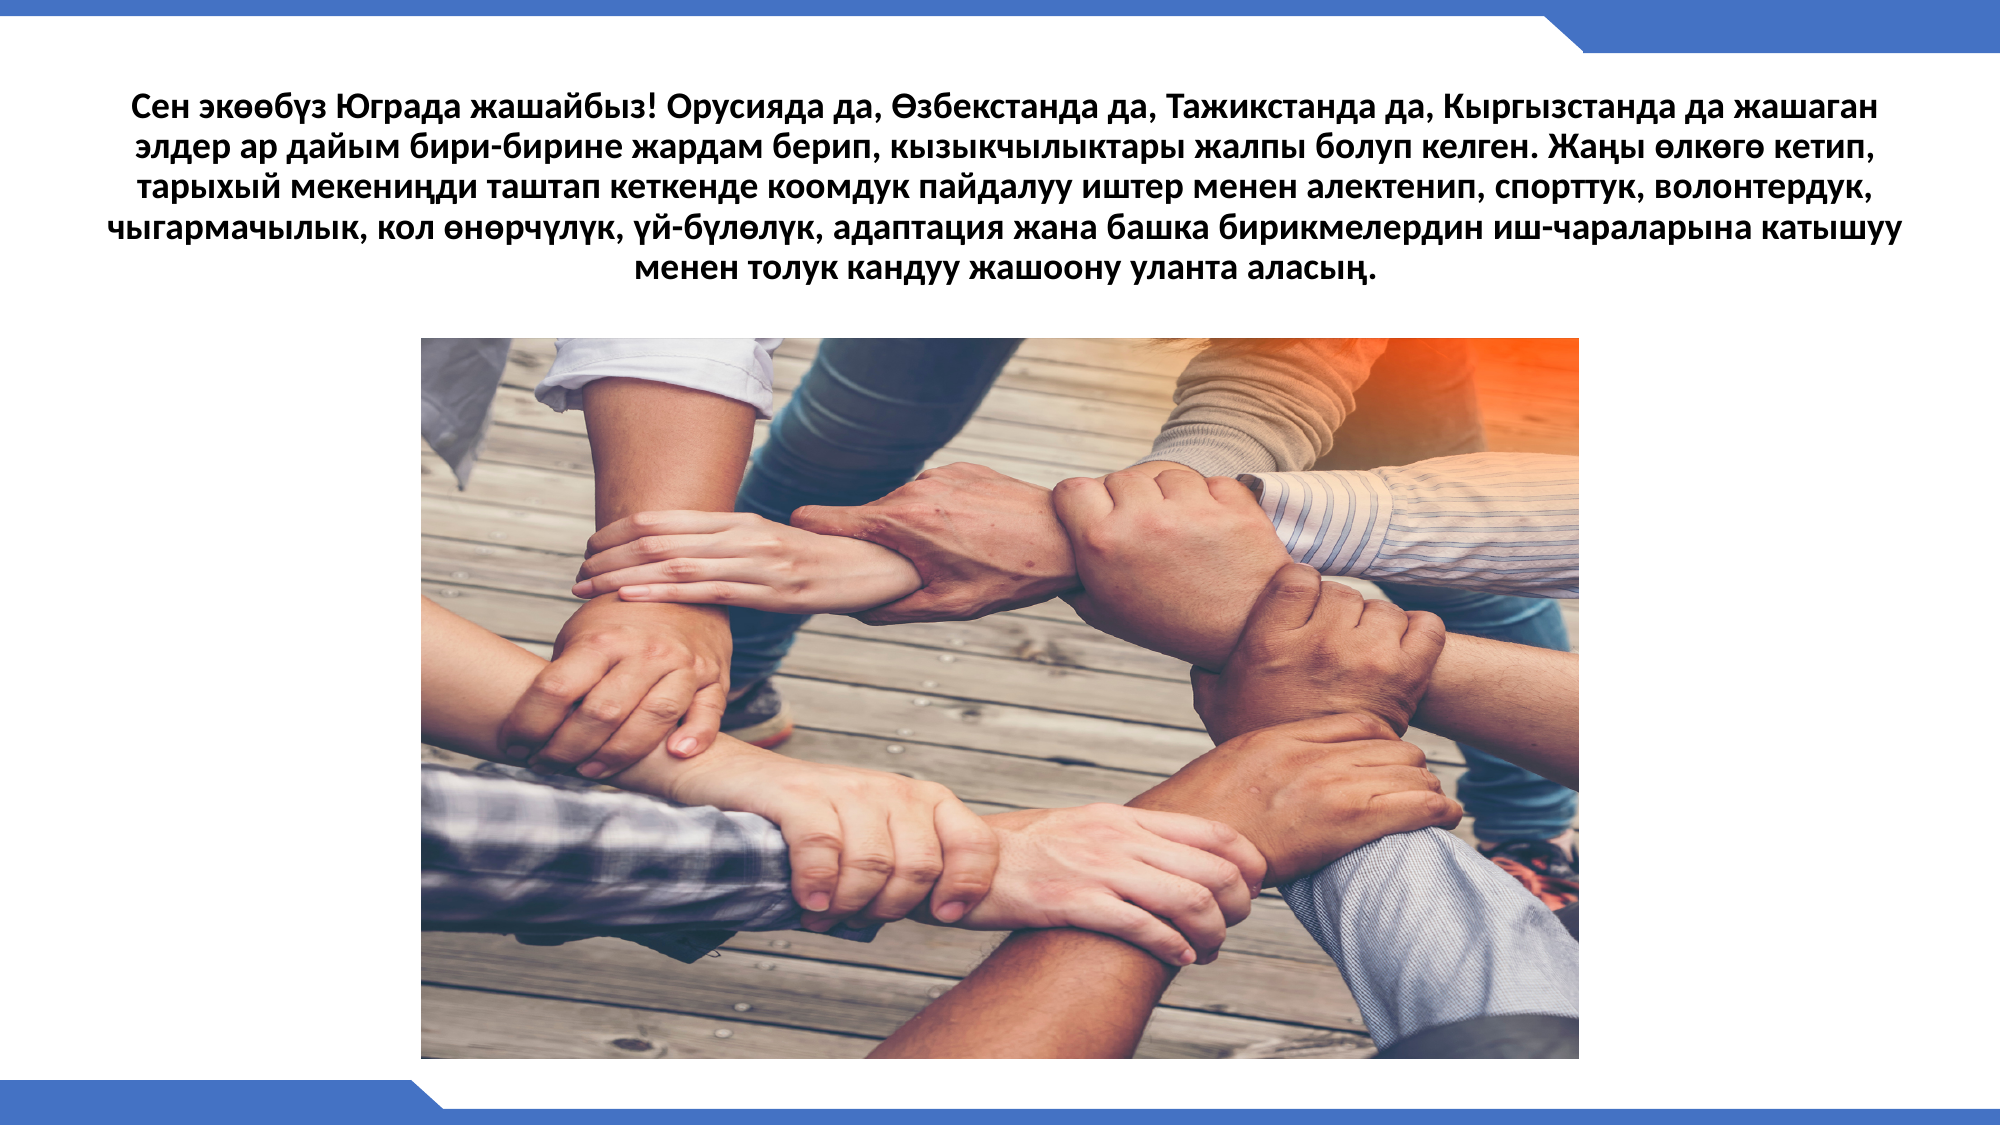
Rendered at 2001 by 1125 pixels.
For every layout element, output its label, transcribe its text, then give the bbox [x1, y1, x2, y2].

picture [421, 338, 1579, 1059]
title Сен экөөбүз Юграда жашайбыз! Орусияда да, Өзбекстанда да, Тажикстанда да, Кыргызстанда да жашаган элдер ар дайым бири-бирине жардам берип, кызыкчылыктары жалпы болуп келген. Жаңы өлкөгө кетип, тарыхый мекениңди таштап кеткенде коомдук пайдалуу иштер менен алектенип, спорттук, волонтердук, чыгармачылык, кол өнөрчүлүк, үй-бүлөлүк, адаптация жана башка бирикмелердин иш-чараларына катышуу менен толук кандуу жашоону уланта аласың. [66, 78, 1945, 296]
